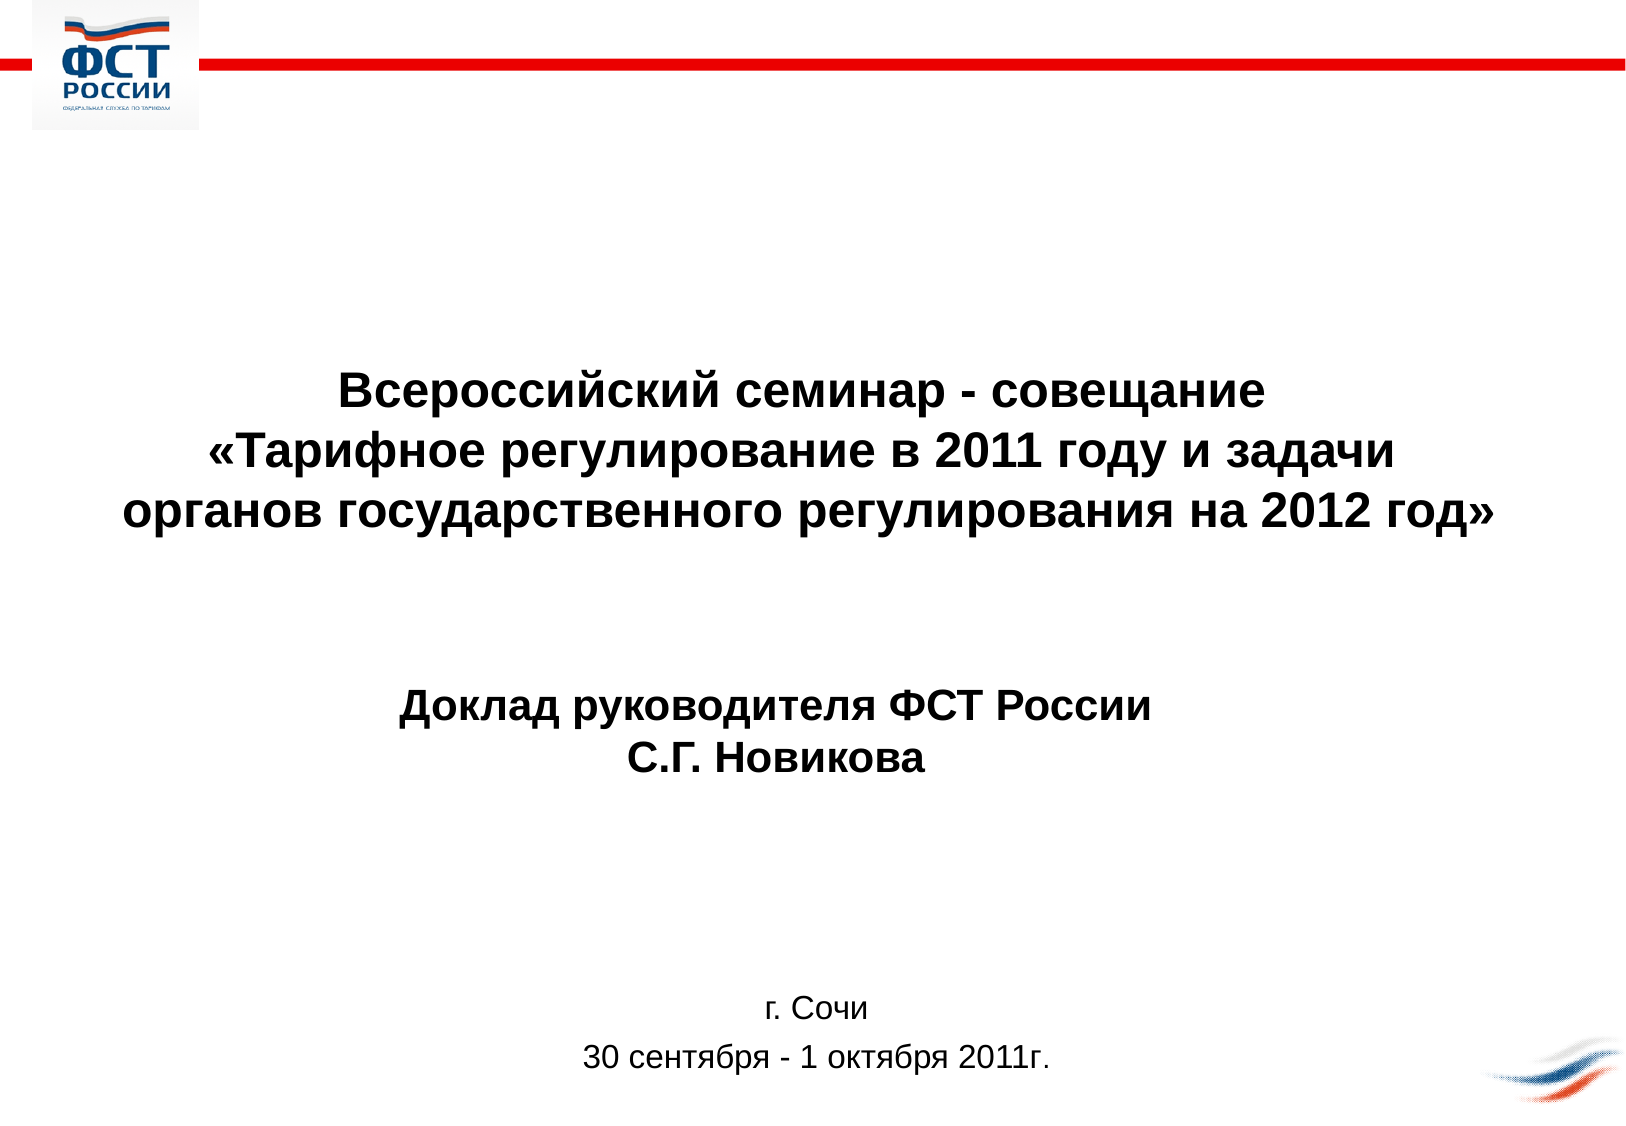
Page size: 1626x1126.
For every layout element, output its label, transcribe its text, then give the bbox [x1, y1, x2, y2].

text_box г. Сочи 30 сентября - 1 октября 2011г. [243, 985, 1382, 1077]
picture [32, 0, 199, 130]
title Всероссийский семинар - совещание «Тарифное регулирование в 2011 году и задачи органов государственного регулирования на 2012 год» [44, 350, 1573, 524]
picture [1478, 1029, 1626, 1126]
text_box Доклад руководителя ФСТ России С.Г. Новикова [44, 668, 1520, 790]
